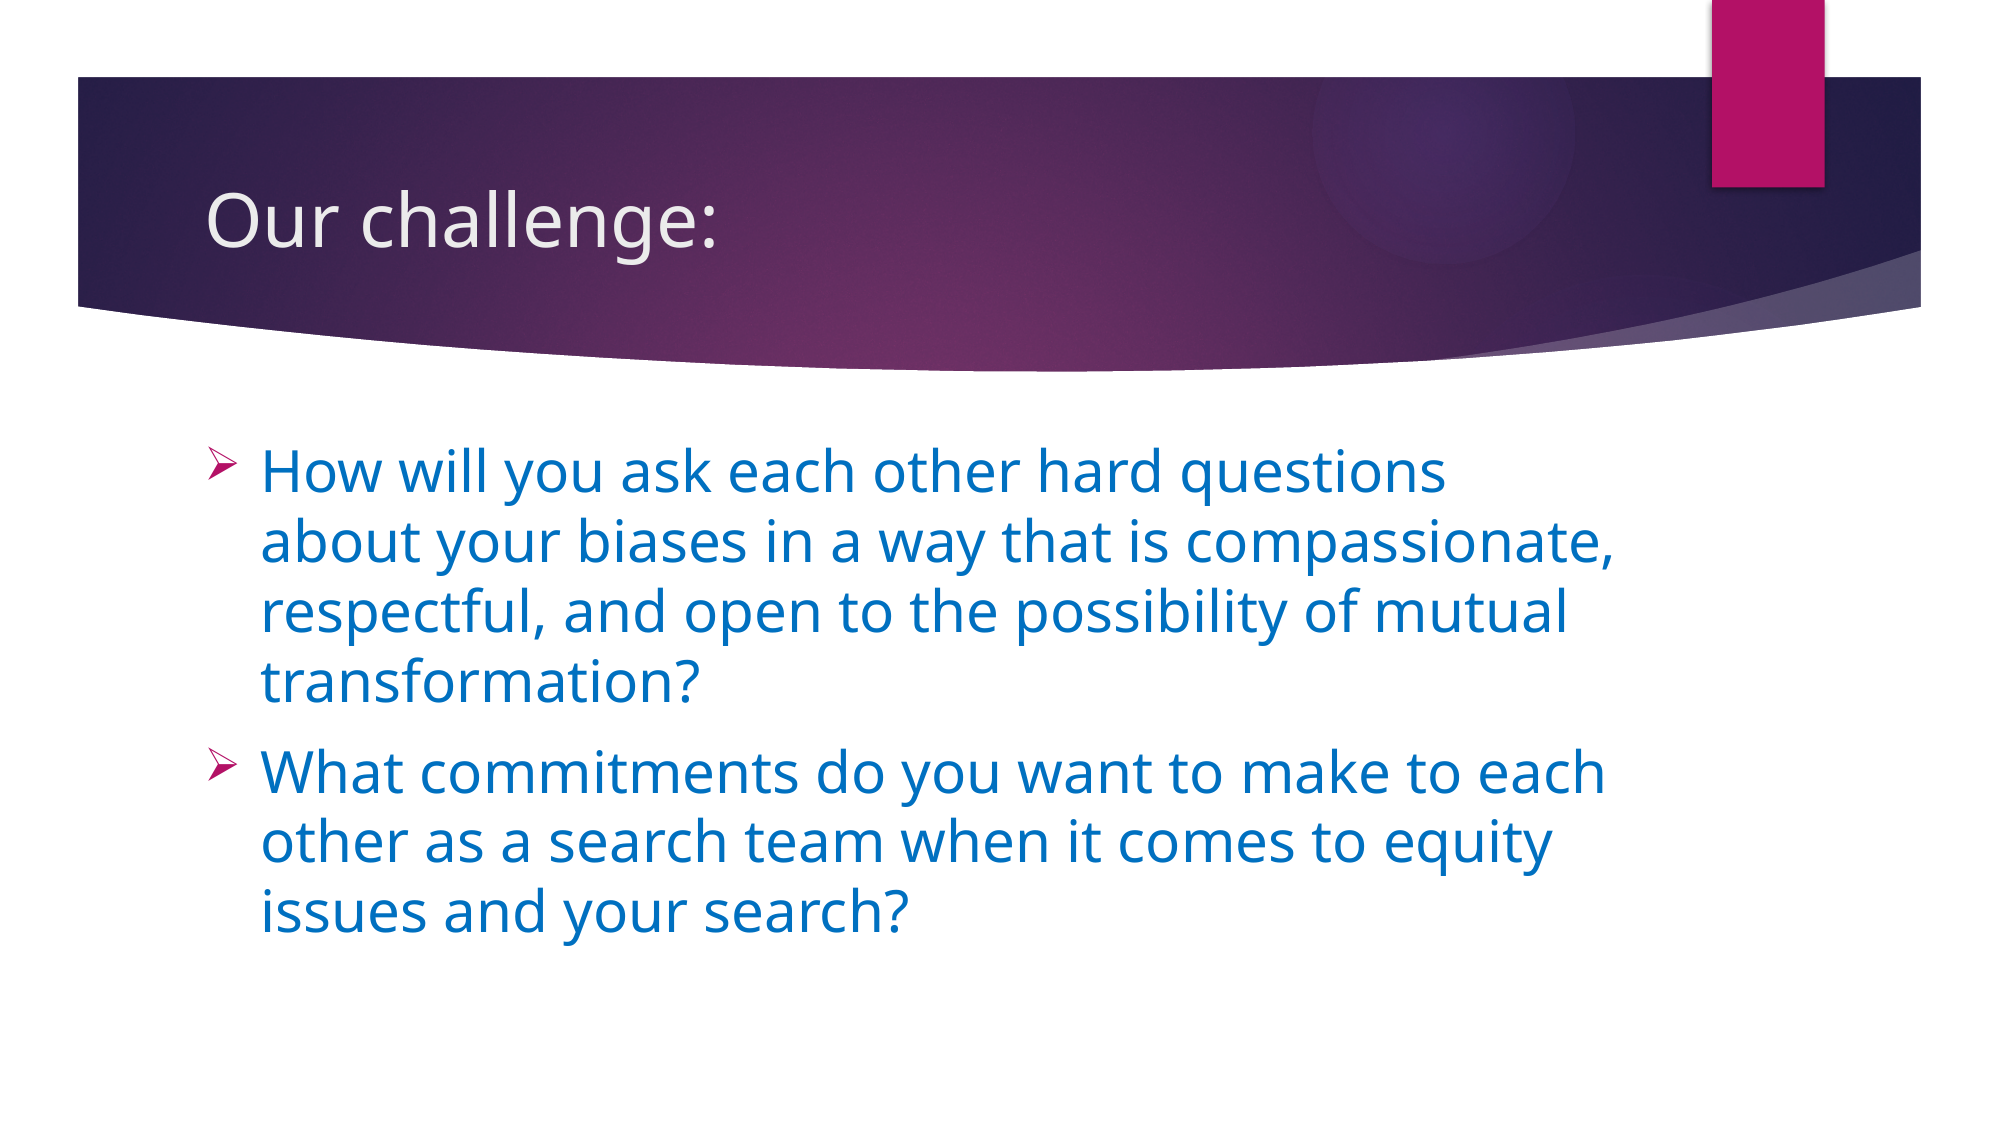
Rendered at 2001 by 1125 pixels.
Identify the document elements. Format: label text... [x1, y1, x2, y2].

title Our challenge: [189, 159, 1627, 276]
list How will you ask each other hard questions about your biases in a way that is compassionate, respectful, and open to the possibility of mutual transformation? What commitments do you want to make to each other as a search team when it comes to equity issues and your search? [189, 427, 1638, 988]
